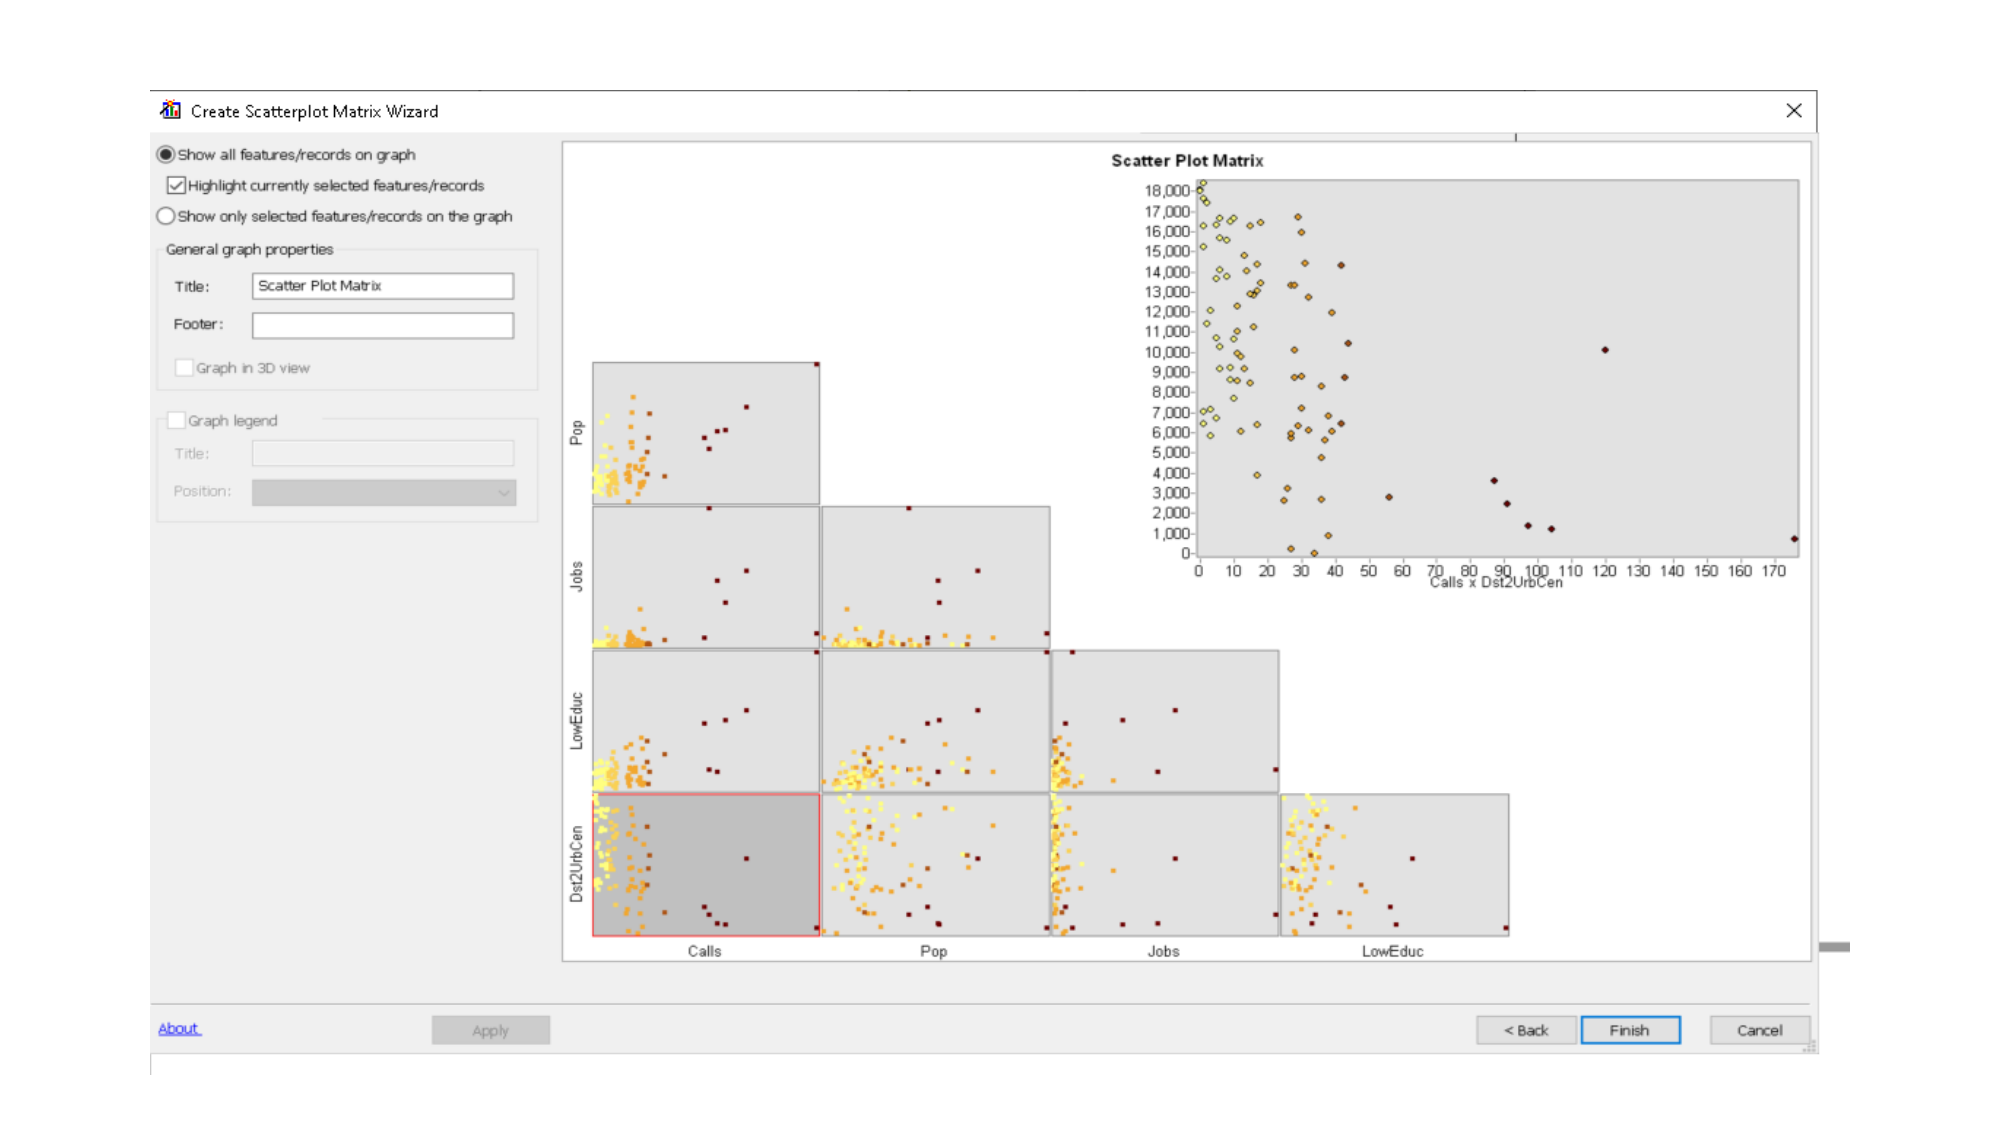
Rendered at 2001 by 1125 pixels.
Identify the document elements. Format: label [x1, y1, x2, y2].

list [150, 90, 1850, 1075]
